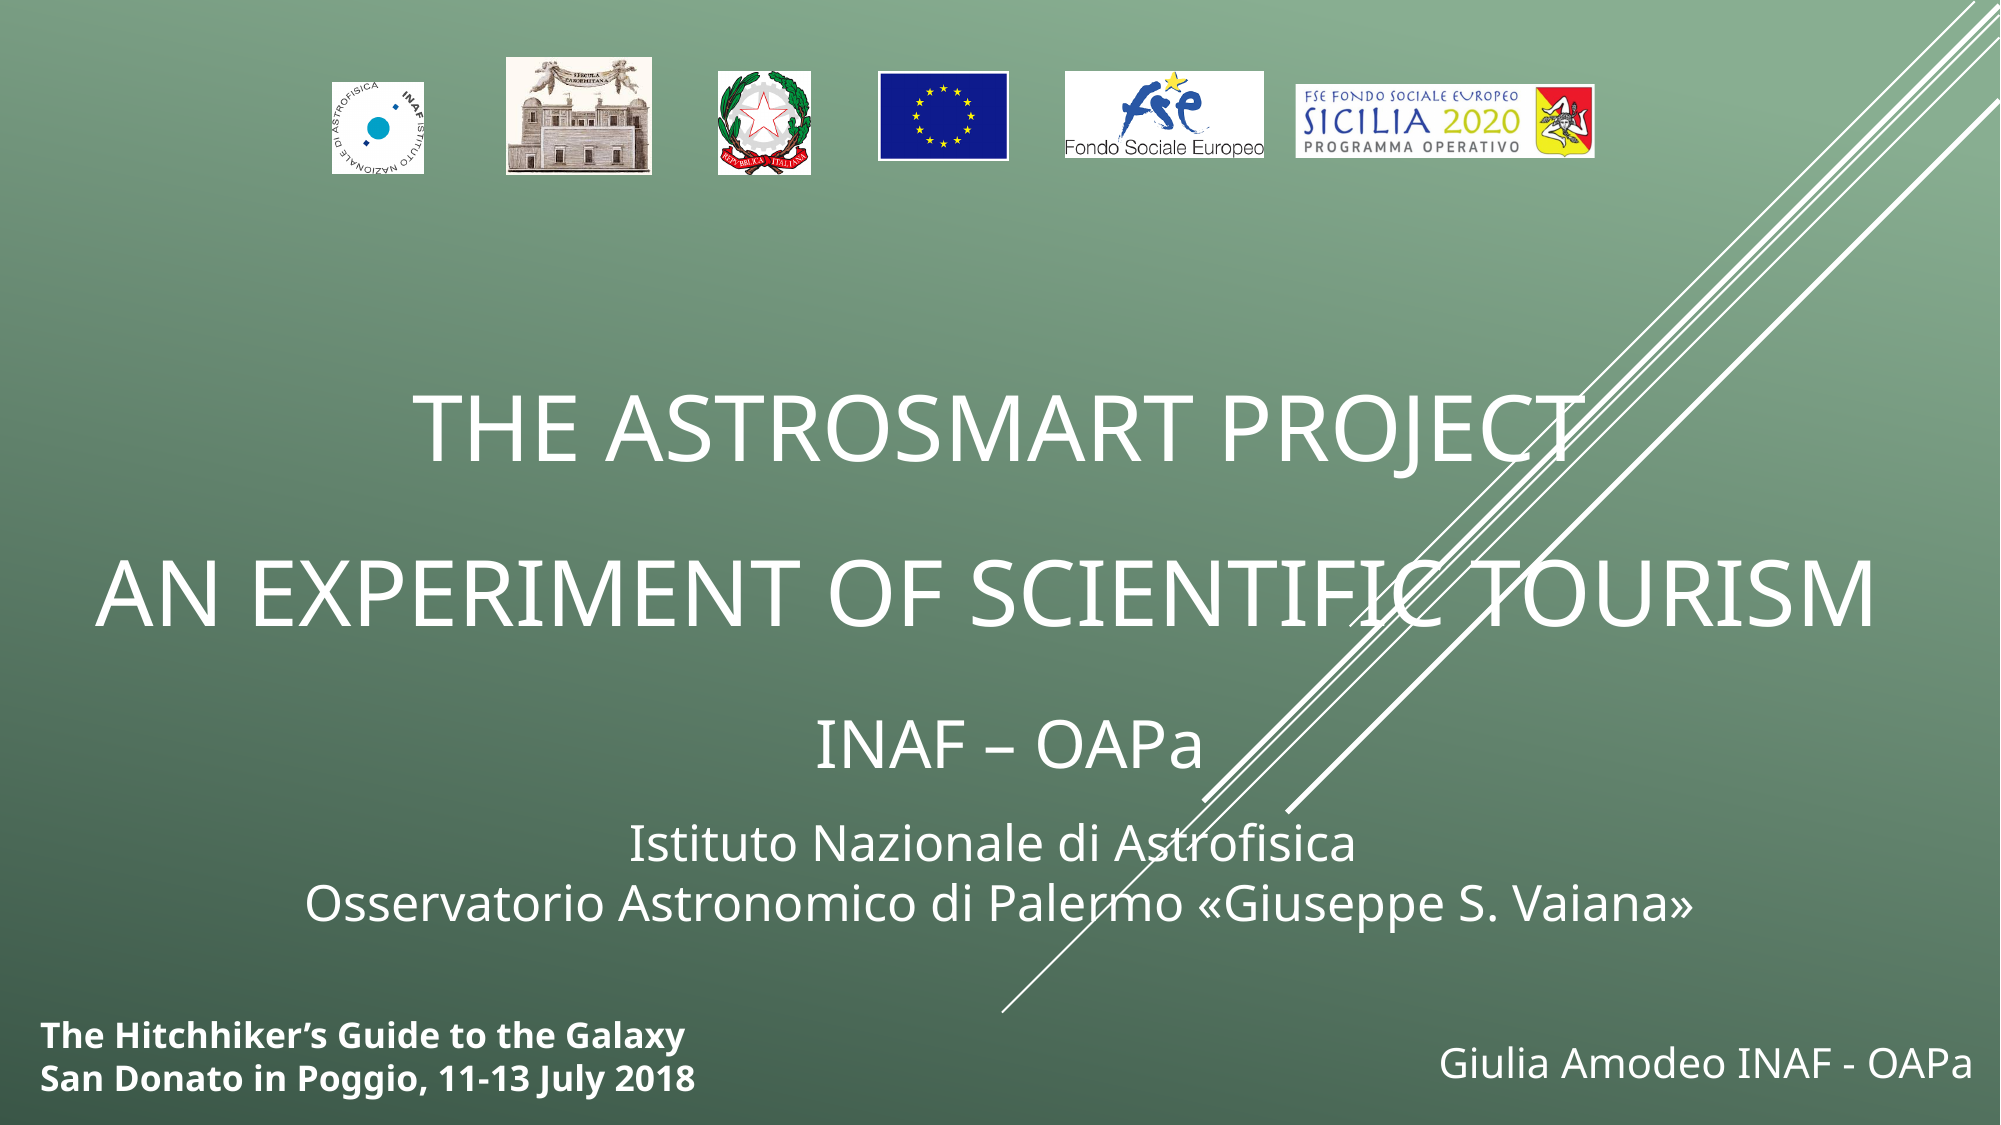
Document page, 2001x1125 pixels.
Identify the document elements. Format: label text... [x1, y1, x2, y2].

picture [877, 71, 1009, 161]
picture [718, 71, 811, 175]
picture [506, 57, 652, 175]
text_box Giulia Amodeo INAF - OAPa [1423, 1029, 2000, 1094]
picture [332, 82, 424, 174]
text_box THE ASTROSMART PROJECT AN EXPERIMENT OF SCIENTIFIC TOURISM INAF – OAPa Istituto Nazionale di Astrofisica Osservatorio Astronomico di Palermo «Giuseppe S. Vaiana» [0, 307, 2000, 939]
text_box The Hitchhiker’s Guide to the Galaxy San Donato in Poggio, 11-13 July 2018 [25, 1005, 1353, 1106]
picture [1295, 84, 1595, 158]
picture [1065, 71, 1264, 158]
